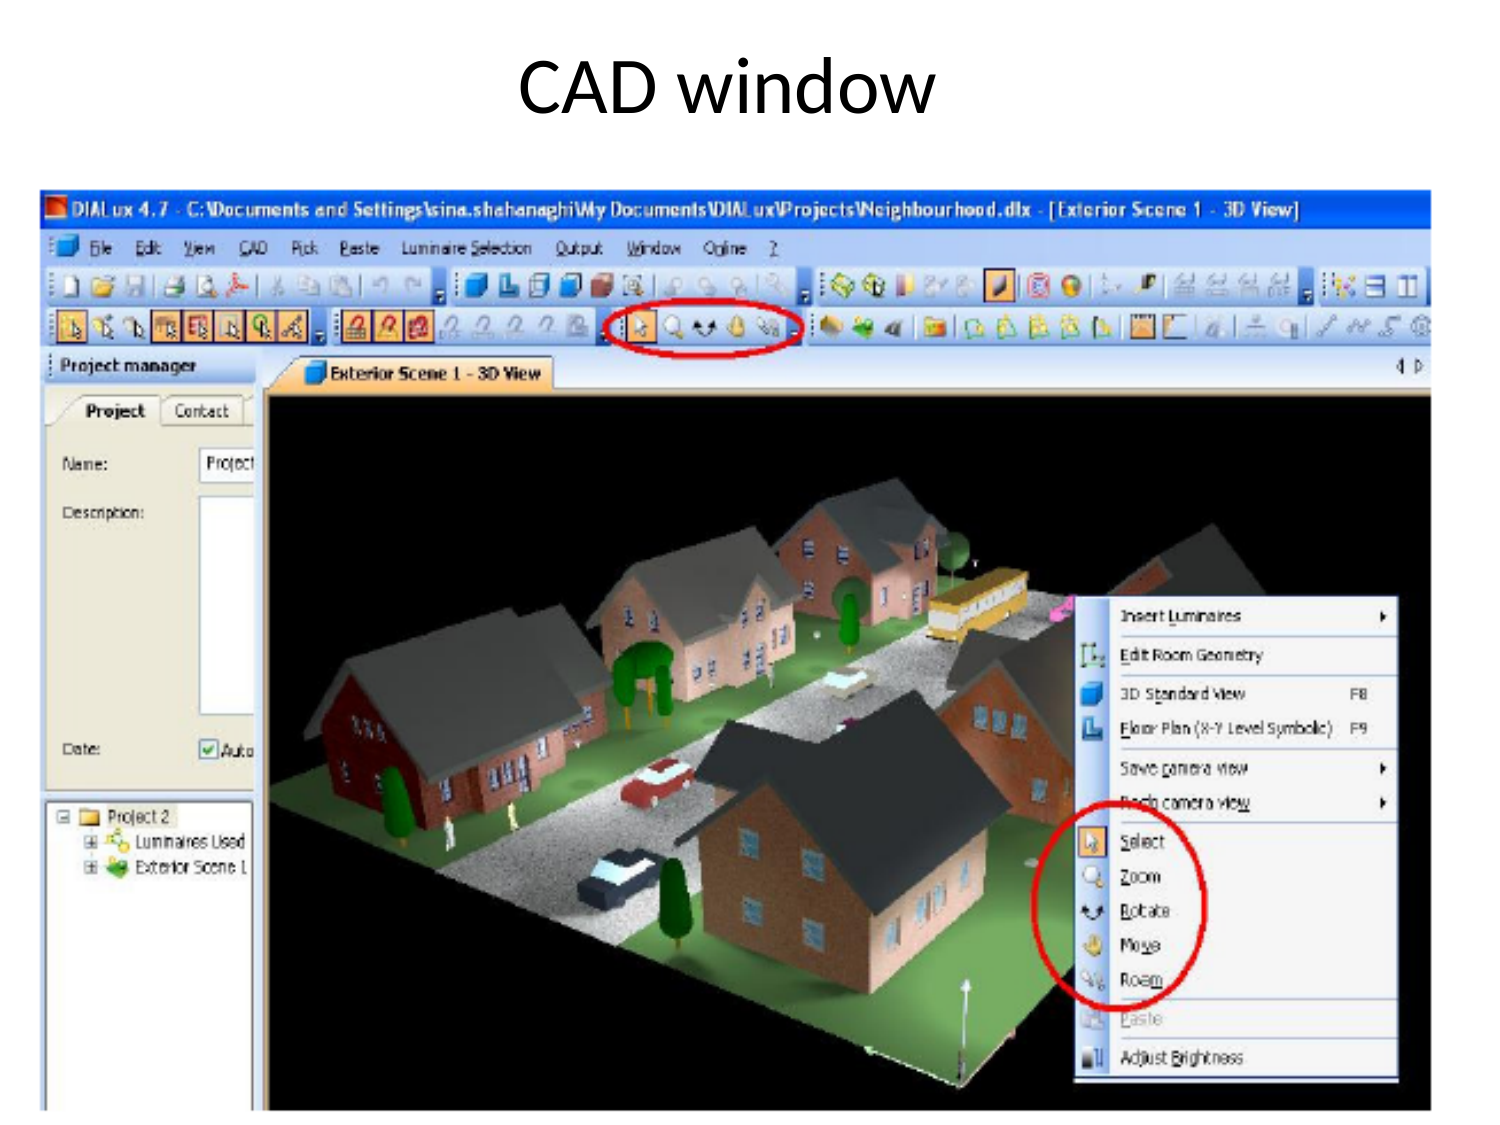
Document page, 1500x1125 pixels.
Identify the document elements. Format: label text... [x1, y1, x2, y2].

picture [3, 170, 1489, 1125]
title CAD window [62, 24, 1413, 138]
